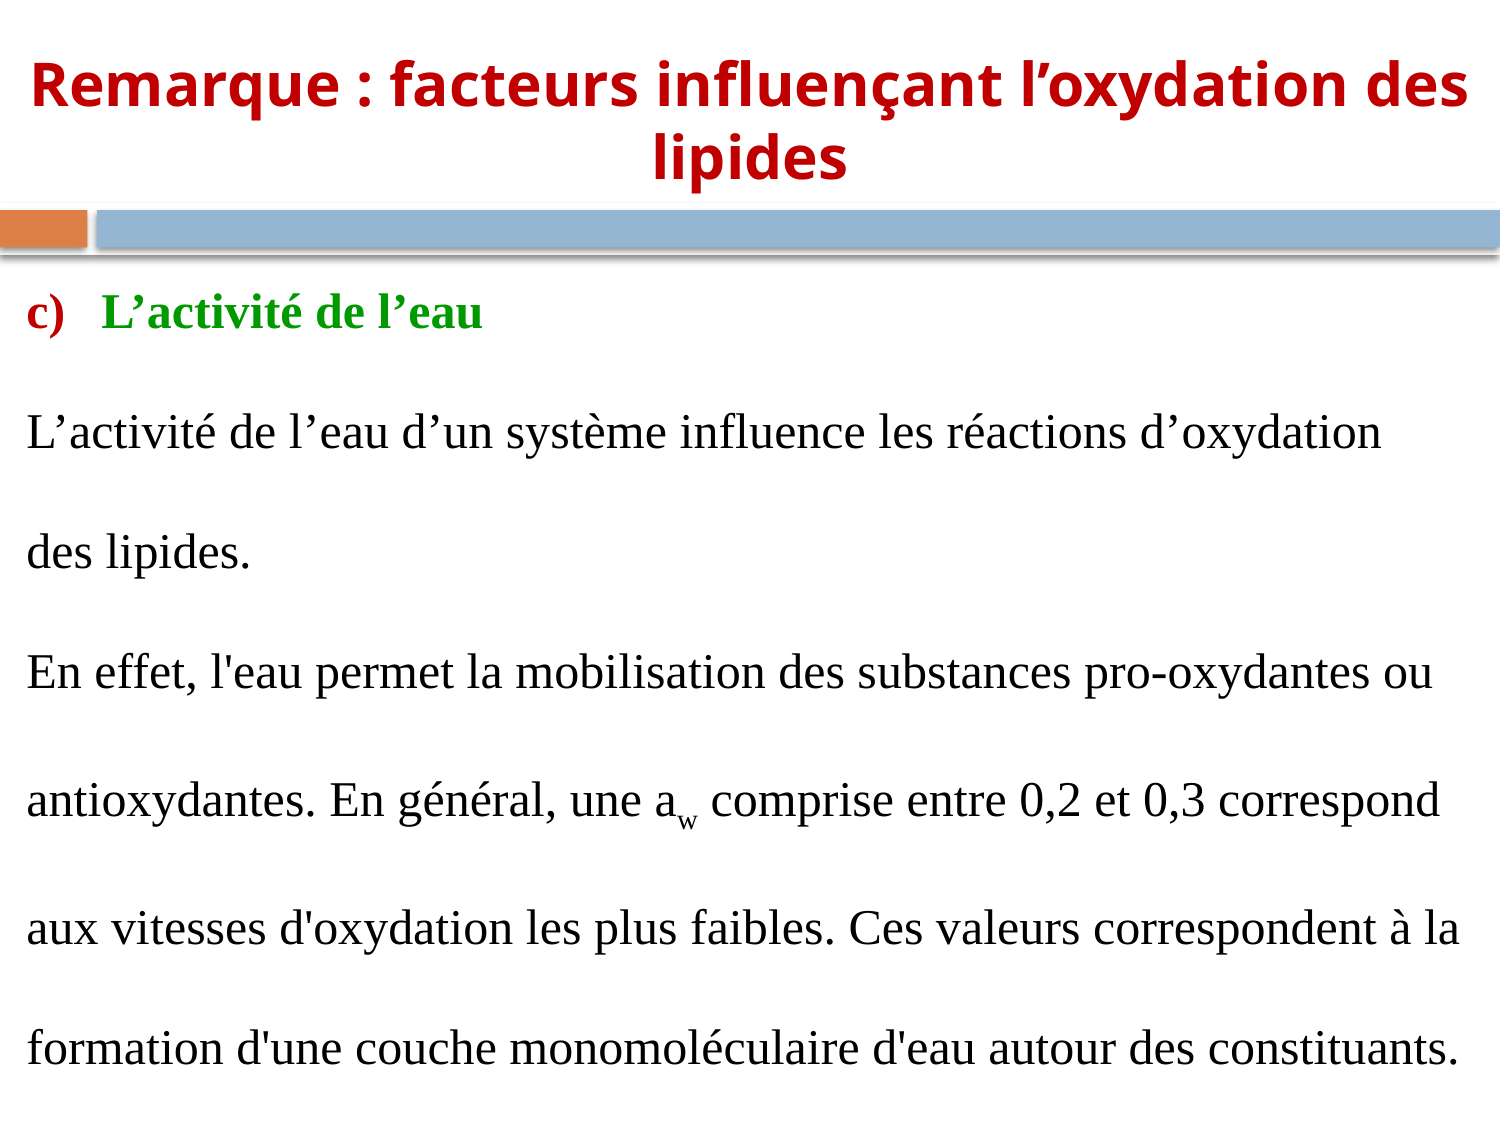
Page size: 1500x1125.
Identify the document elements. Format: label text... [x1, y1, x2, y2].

title Remarque : facteurs influençant l’oxydation des lipides [0, 37, 1500, 200]
text_box L’activité de l’eau L’activité de l’eau d’un système influence les réactions d’oxydation des lipides. En effet, l'eau permet la mobilisation des substances pro-oxydantes ou antioxydantes. En général, une aw comprise entre 0,2 et 0,3 correspond aux vitesses d'oxydation les plus faibles. Ces valeurs correspondent à la formation d'une couche monomoléculaire d'eau autour des constituants. [11, 210, 1477, 1125]
